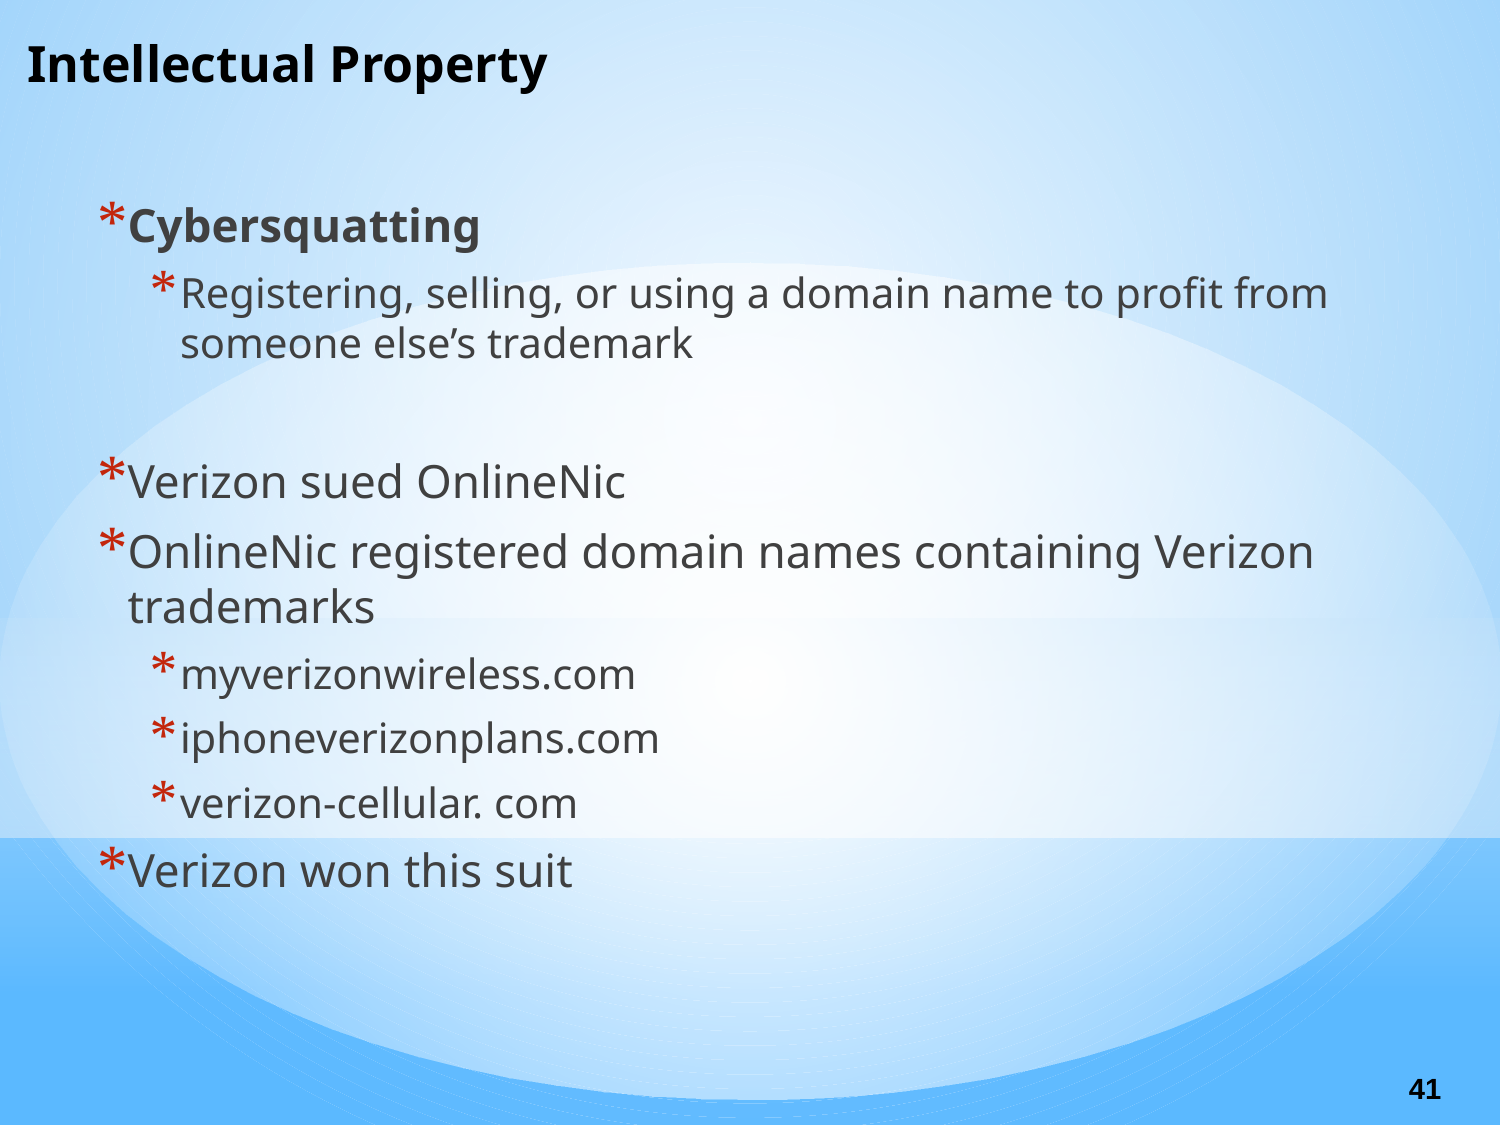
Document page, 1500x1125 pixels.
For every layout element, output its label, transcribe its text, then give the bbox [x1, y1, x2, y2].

list Cybersquatting Registering, selling, or using a domain name to profit from someone else’s trademark Verizon sued OnlineNic OnlineNic registered domain names containing Verizon trademarks myverizonwireless.com iphoneverizonplans.com verizon-cellular. com Verizon won this suit [75, 189, 1425, 1034]
title Intellectual Property [12, 24, 1425, 96]
